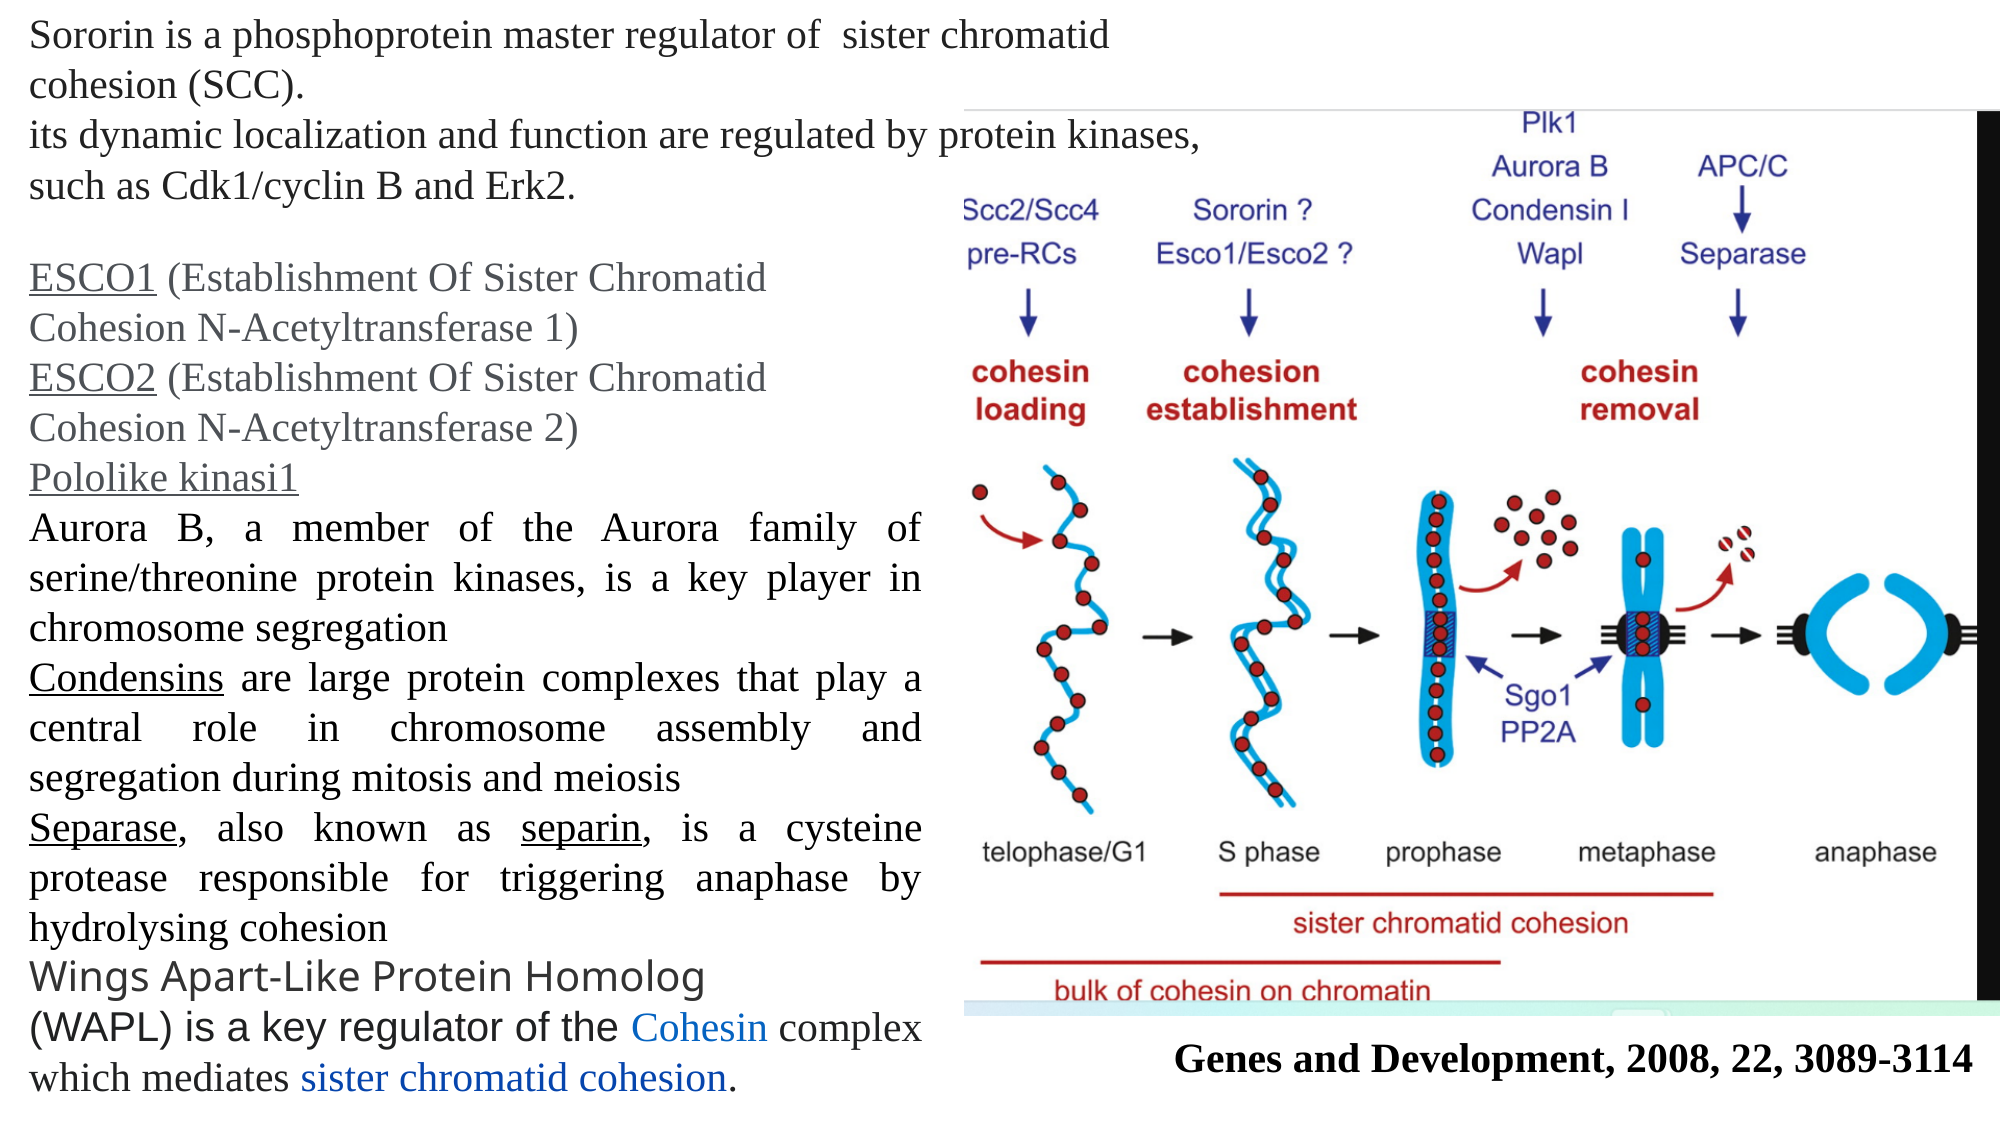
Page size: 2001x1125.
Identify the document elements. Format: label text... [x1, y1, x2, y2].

picture [964, 108, 2000, 1016]
text_box Sororin is a phosphoprotein master regulator of sister chromatid cohesion (SCC). its dynamic localization and function are regulated by protein kinases, such as Cdk1/cyclin B and Erk2. [14, 0, 1245, 215]
text_box ESCO1 (Establishment Of Sister Chromatid Cohesion N-Acetyltransferase 1) ESCO2 (Establishment Of Sister Chromatid Cohesion N-Acetyltransferase 2) Pololike kinasi1 Aurora B, a member of the Aurora family of serine/threonine protein kinases, is a key player in chromosome segregation Condensins are large protein complexes that play a central role in chromosome assembly and segregation during mitosis and meiosis Separase, also known as separin, is a cysteine protease responsible for triggering anaphase by hydrolysing cohesion Wings Apart-Like Protein Homolog (WAPL) is a key regulator of the Cohesin complex which mediates sister chromatid cohesion. [14, 242, 938, 1108]
text_box Genes and Development, 2008, 22, 3089-3114 [1158, 1023, 2000, 1089]
